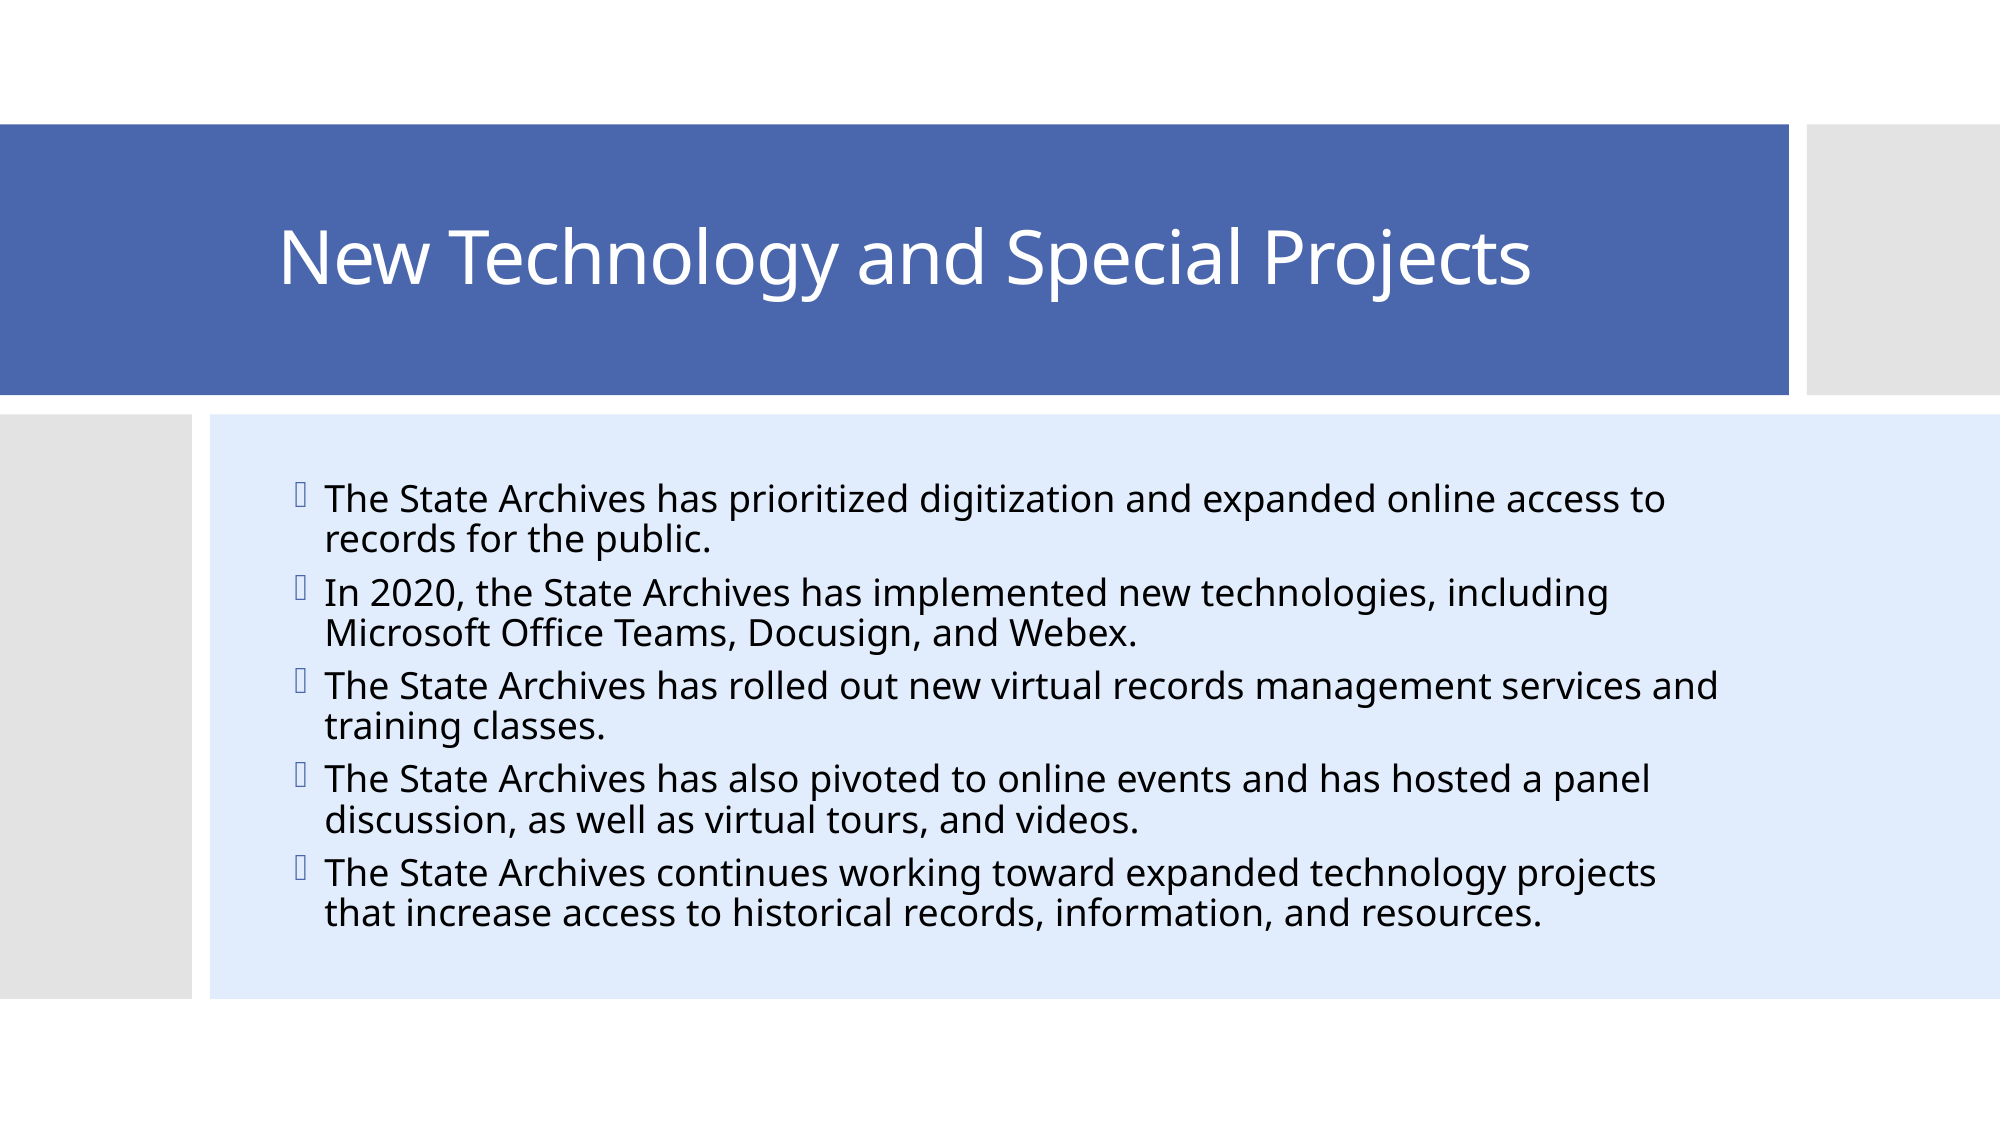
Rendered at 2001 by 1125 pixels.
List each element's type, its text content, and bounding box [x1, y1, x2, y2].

text_box The State Archives has prioritized digitization and expanded online access to records for the public. In 2020, the State Archives has implemented new technologies, including Microsoft Office Teams, Docusign, and Webex. The State Archives has rolled out new virtual records management services and training classes. The State Archives has also pivoted to online events and has hosted a panel discussion, as well as virtual tours, and videos. The State Archives continues working toward expanded technology projects that increase access to historical records, information, and resources. [262, 415, 1737, 999]
text_box [0, 0, 2000, 1125]
text_box New Technology and Special Projects [262, 178, 1737, 343]
text_box [209, 414, 2000, 1000]
text_box [0, 124, 1790, 396]
text_box [0, 414, 193, 1000]
text_box [1806, 124, 2000, 396]
